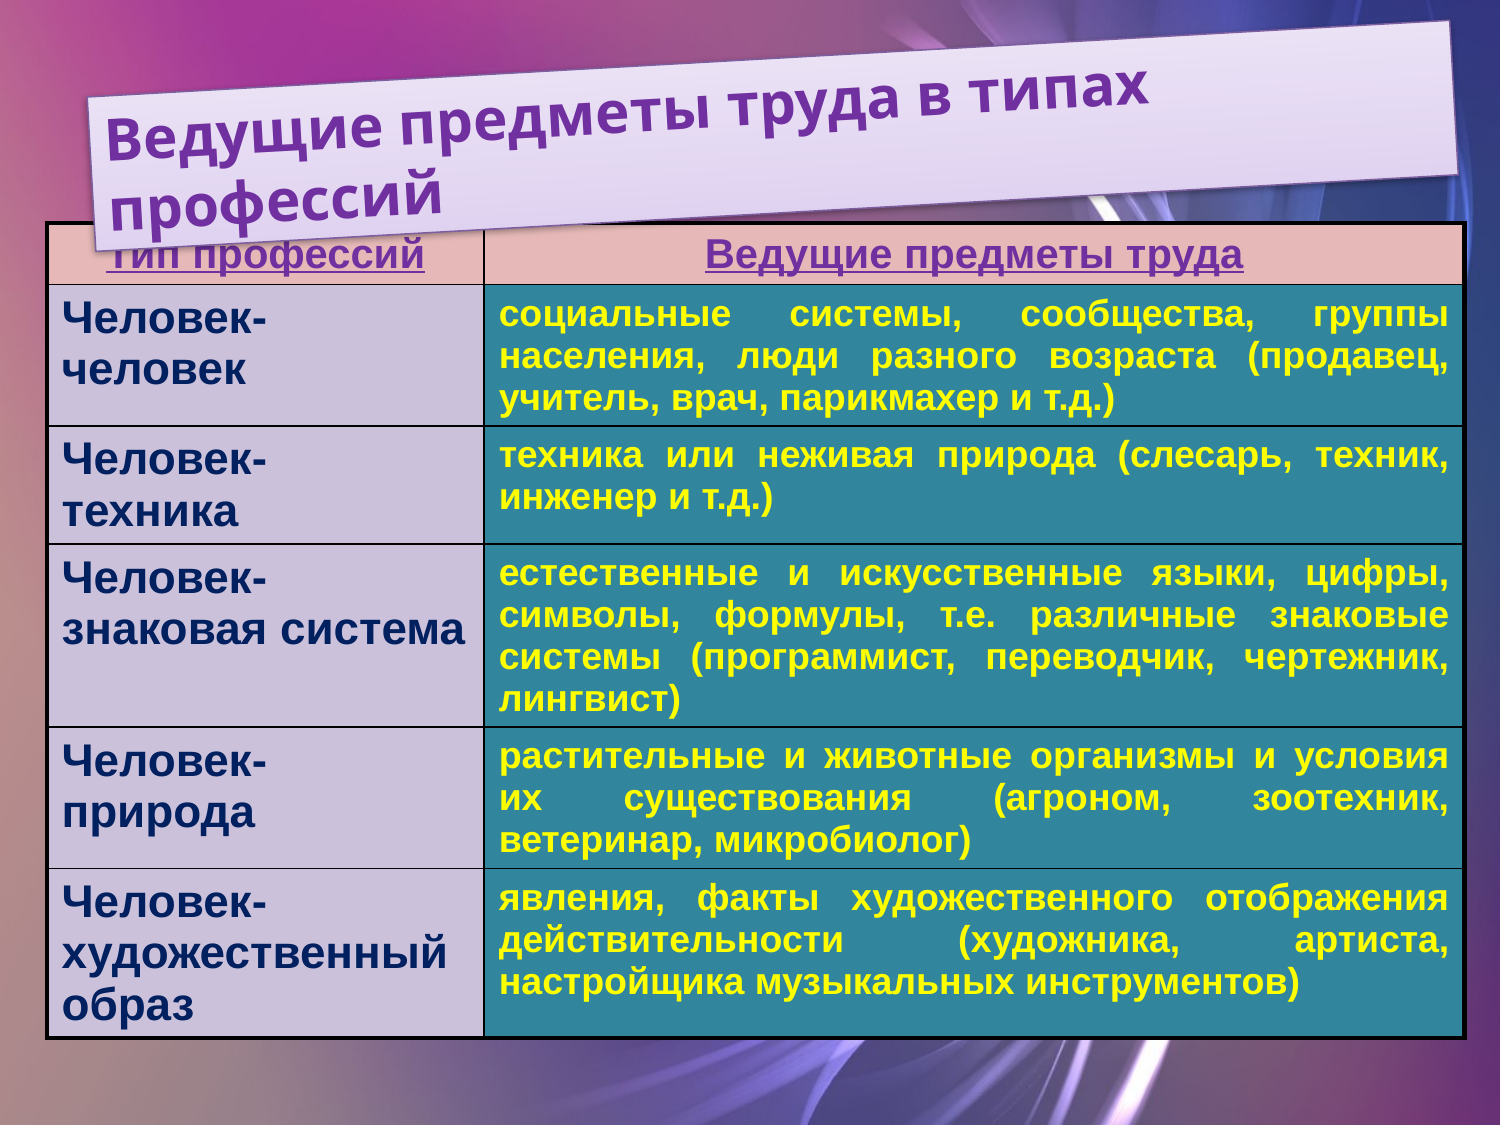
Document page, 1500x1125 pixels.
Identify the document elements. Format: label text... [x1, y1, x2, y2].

table_cell Человек- знаковая система [49, 545, 483, 726]
picture [0, 0, 1500, 1125]
table_cell социальные системы, сообщества, группы населения, люди разного возраста (продавец, учитель, врач, парикмахер и т.д.) [485, 285, 1462, 425]
table_cell Человек- человек [49, 285, 483, 425]
table_cell естественные и искусственные языки, цифры, символы, формулы, т.е. различные знаковые системы (программист, переводчик, чертежник, лингвист) [485, 545, 1462, 726]
text_box Ведущие предметы труда в типах профессий [86, 19, 1460, 253]
table_header Ведущие предметы труда [485, 225, 1462, 284]
table_cell Человек- природа [49, 728, 483, 868]
table_cell Человек- техника [49, 427, 483, 543]
table_cell техника или неживая природа (слесарь, техник, инженер и т.д.) [485, 427, 1462, 543]
table_cell явления, факты художественного отображения действительности (художника, артиста, настройщика музыкальных инструментов) [485, 869, 1462, 1036]
table_cell Человек- художественный образ [49, 869, 483, 1036]
table_cell растительные и животные организмы и условия их существования (агроном, зоотехник, ветеринар, микробиолог) [485, 728, 1462, 868]
table_header Тип профессий [49, 225, 483, 284]
